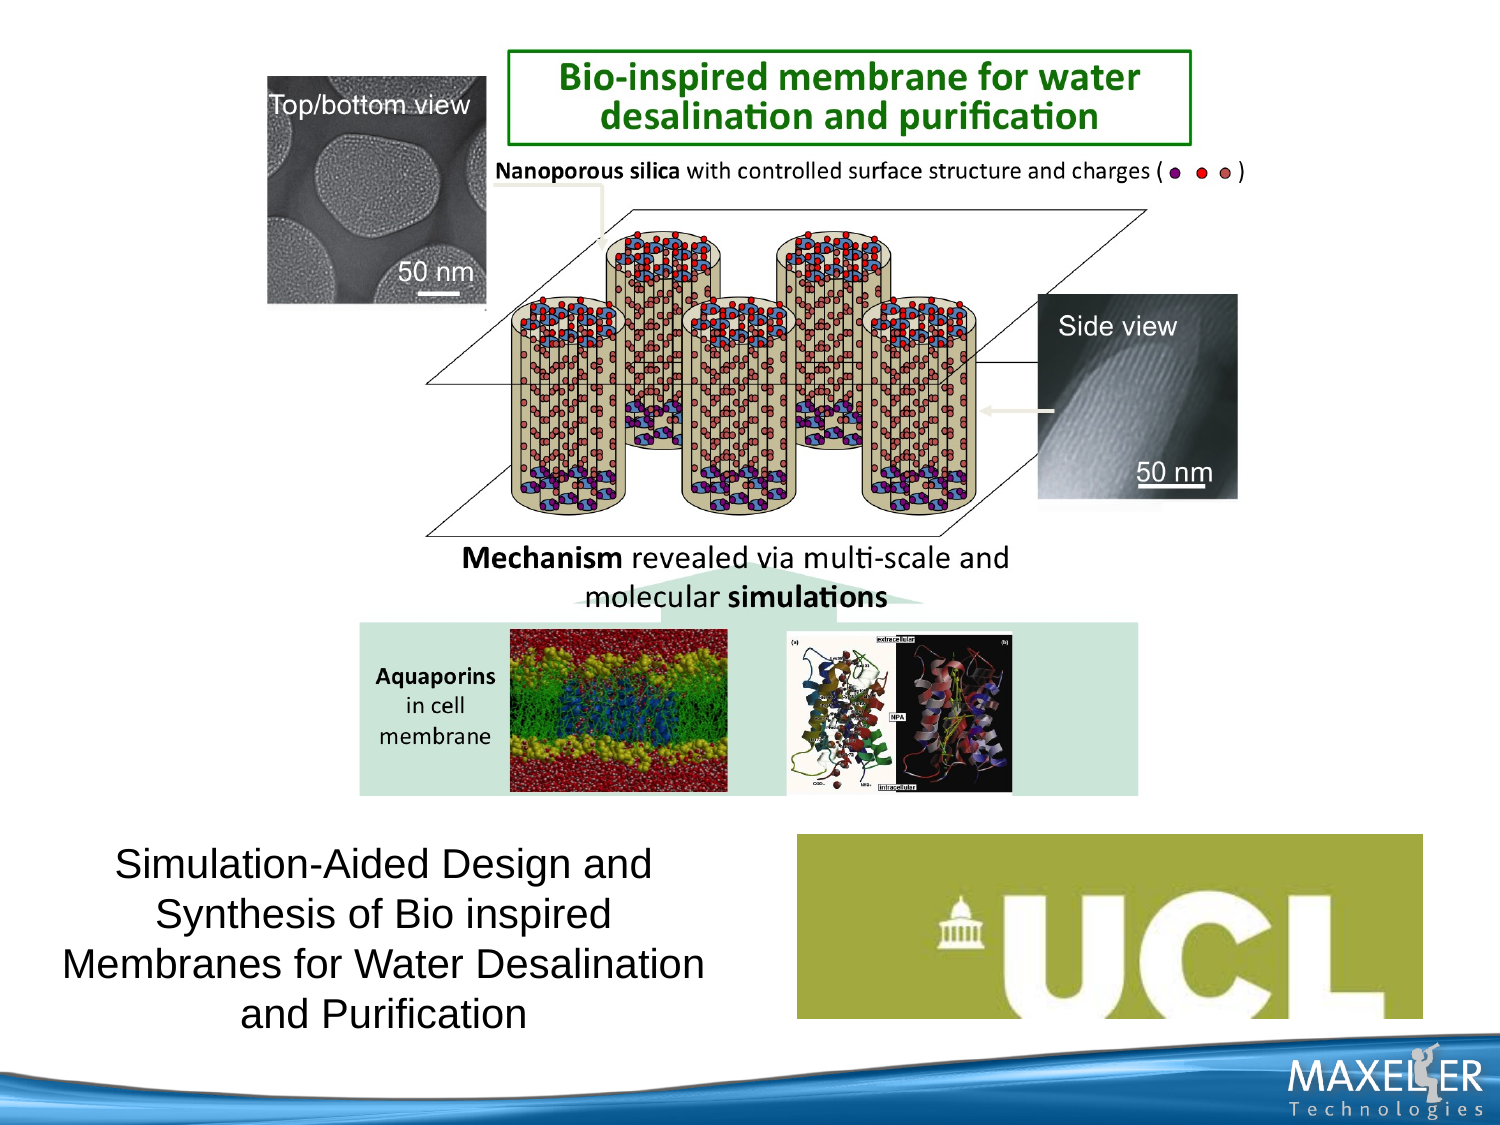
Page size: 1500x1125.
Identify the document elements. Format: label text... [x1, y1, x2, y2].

picture [0, 1023, 1500, 1125]
picture [796, 833, 1423, 1019]
text_box Simulation-Aided Design and Synthesis of Bio inspired Membranes for Water Desalination and Purification [29, 829, 739, 1045]
picture [241, 42, 1247, 796]
